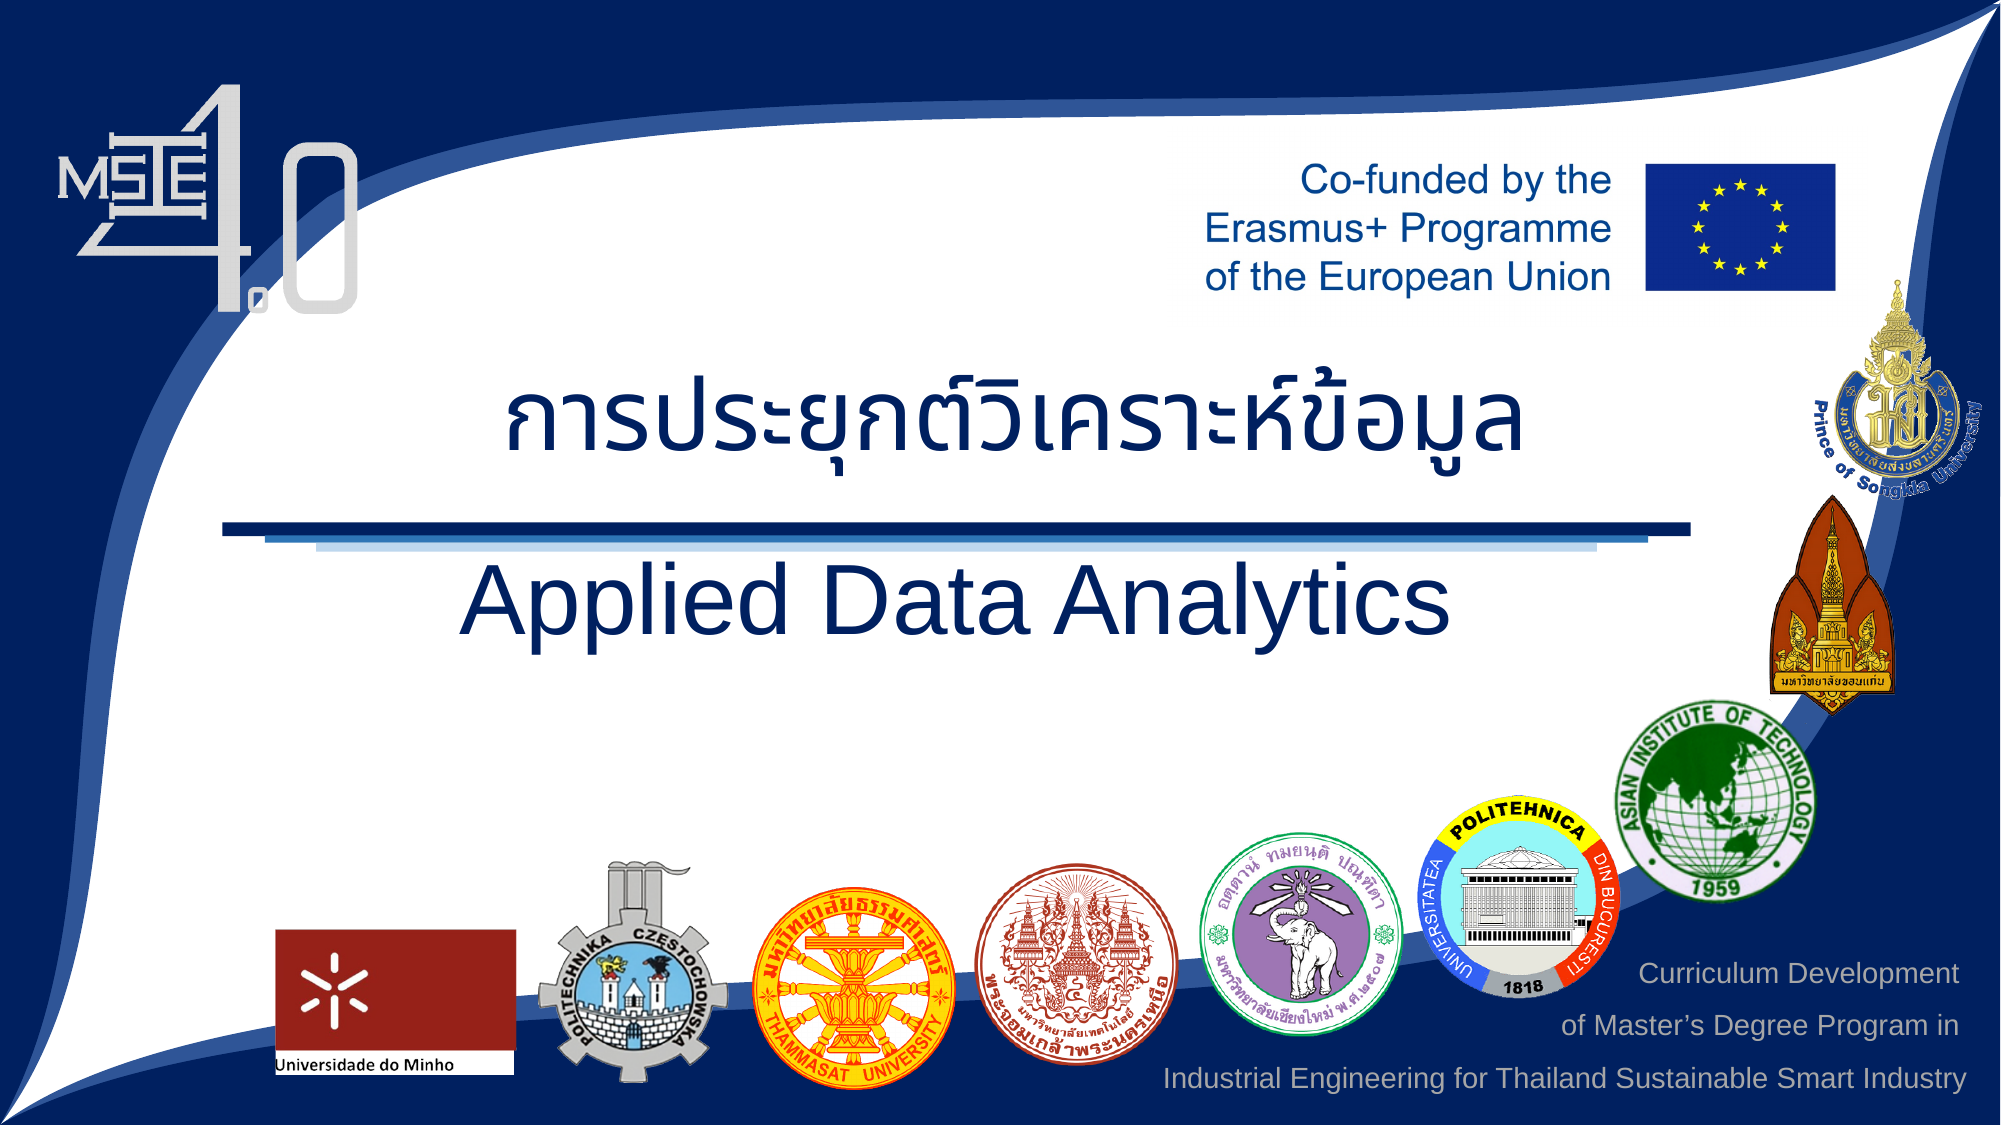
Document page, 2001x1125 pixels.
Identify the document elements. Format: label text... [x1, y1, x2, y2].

subtitle Applied Data Analytics [222, 565, 1691, 780]
picture [752, 887, 956, 1090]
picture [974, 126, 1984, 1066]
picture [235, 849, 740, 1106]
text_box การประยุกต์วิเคราะห์ข้อมูล [222, 361, 1810, 546]
